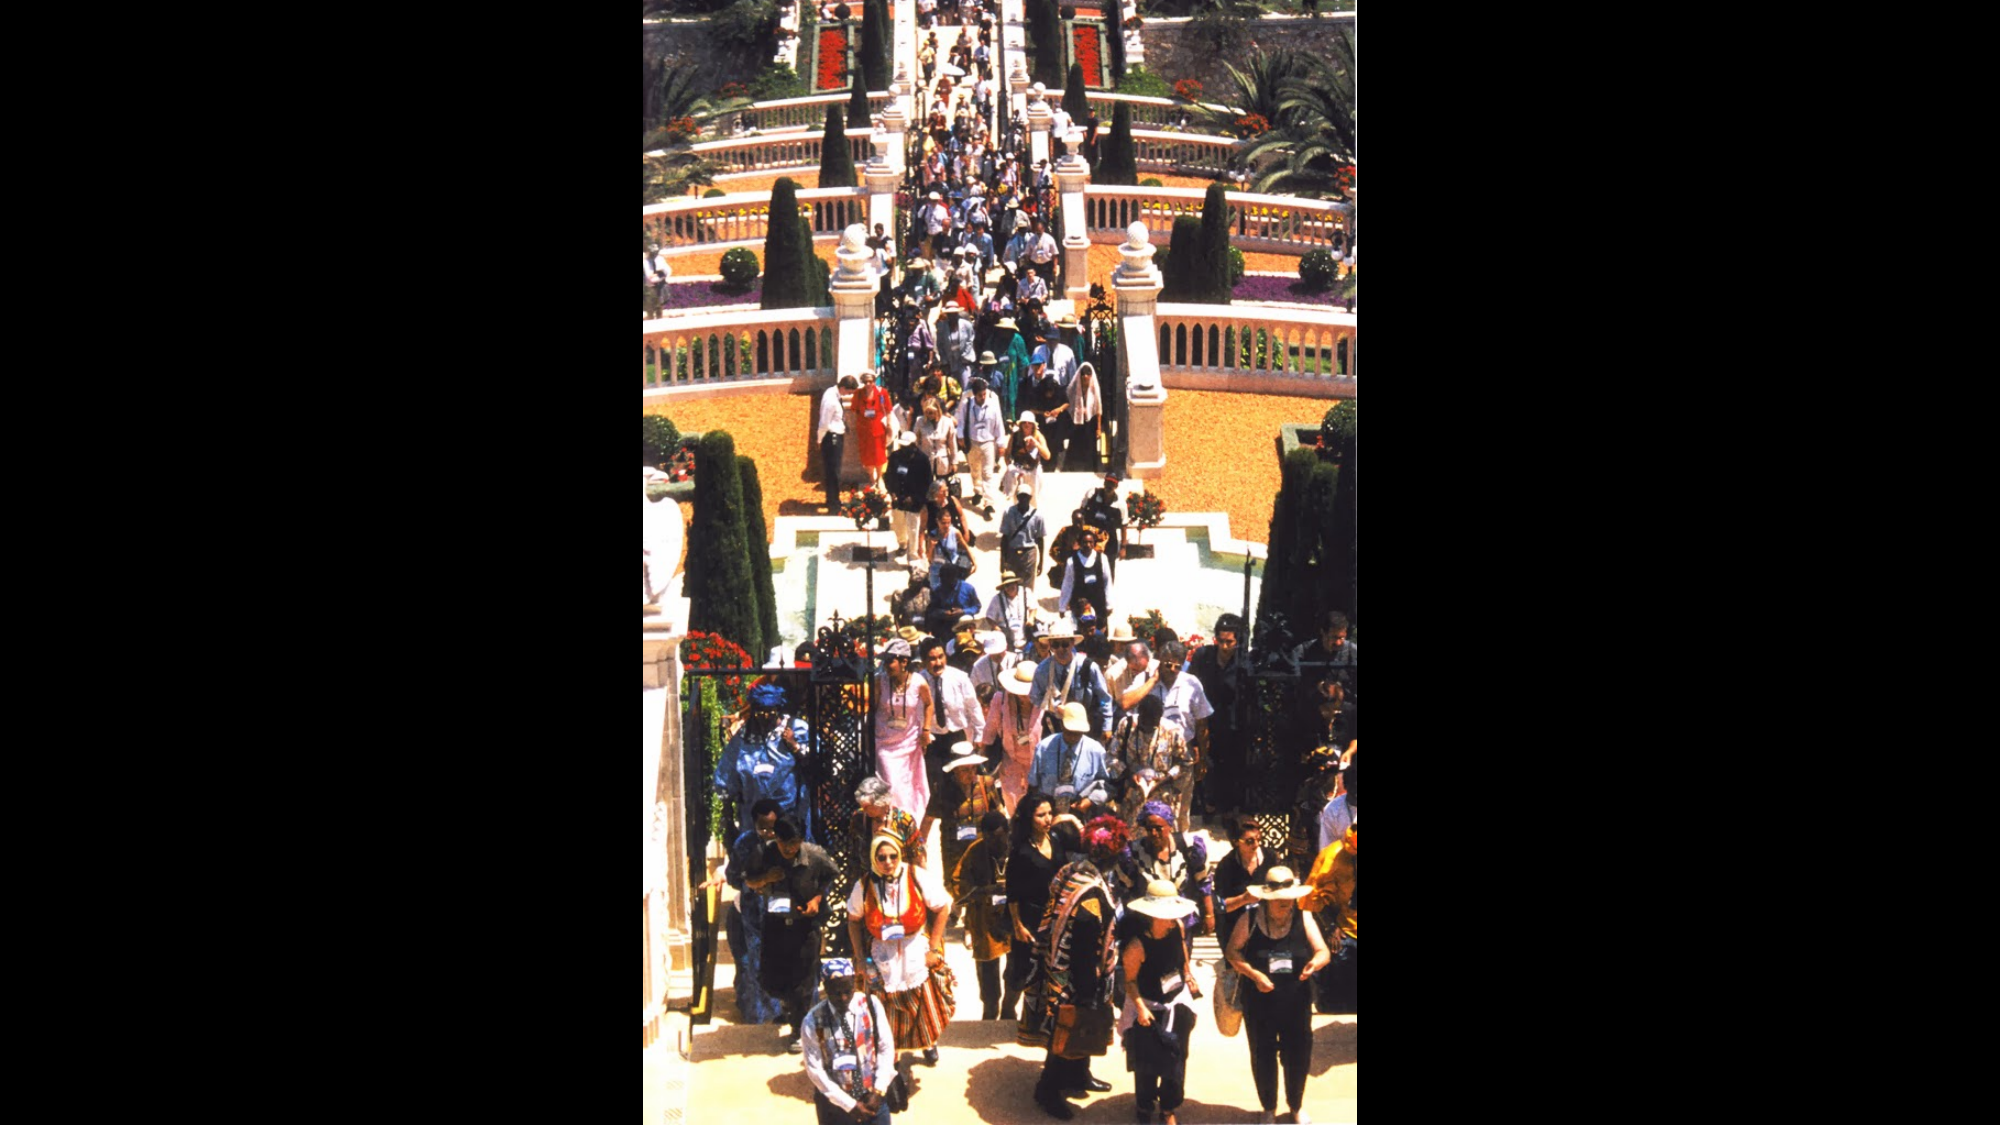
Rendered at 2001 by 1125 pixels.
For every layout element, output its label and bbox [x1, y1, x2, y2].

picture [643, 0, 1357, 1125]
